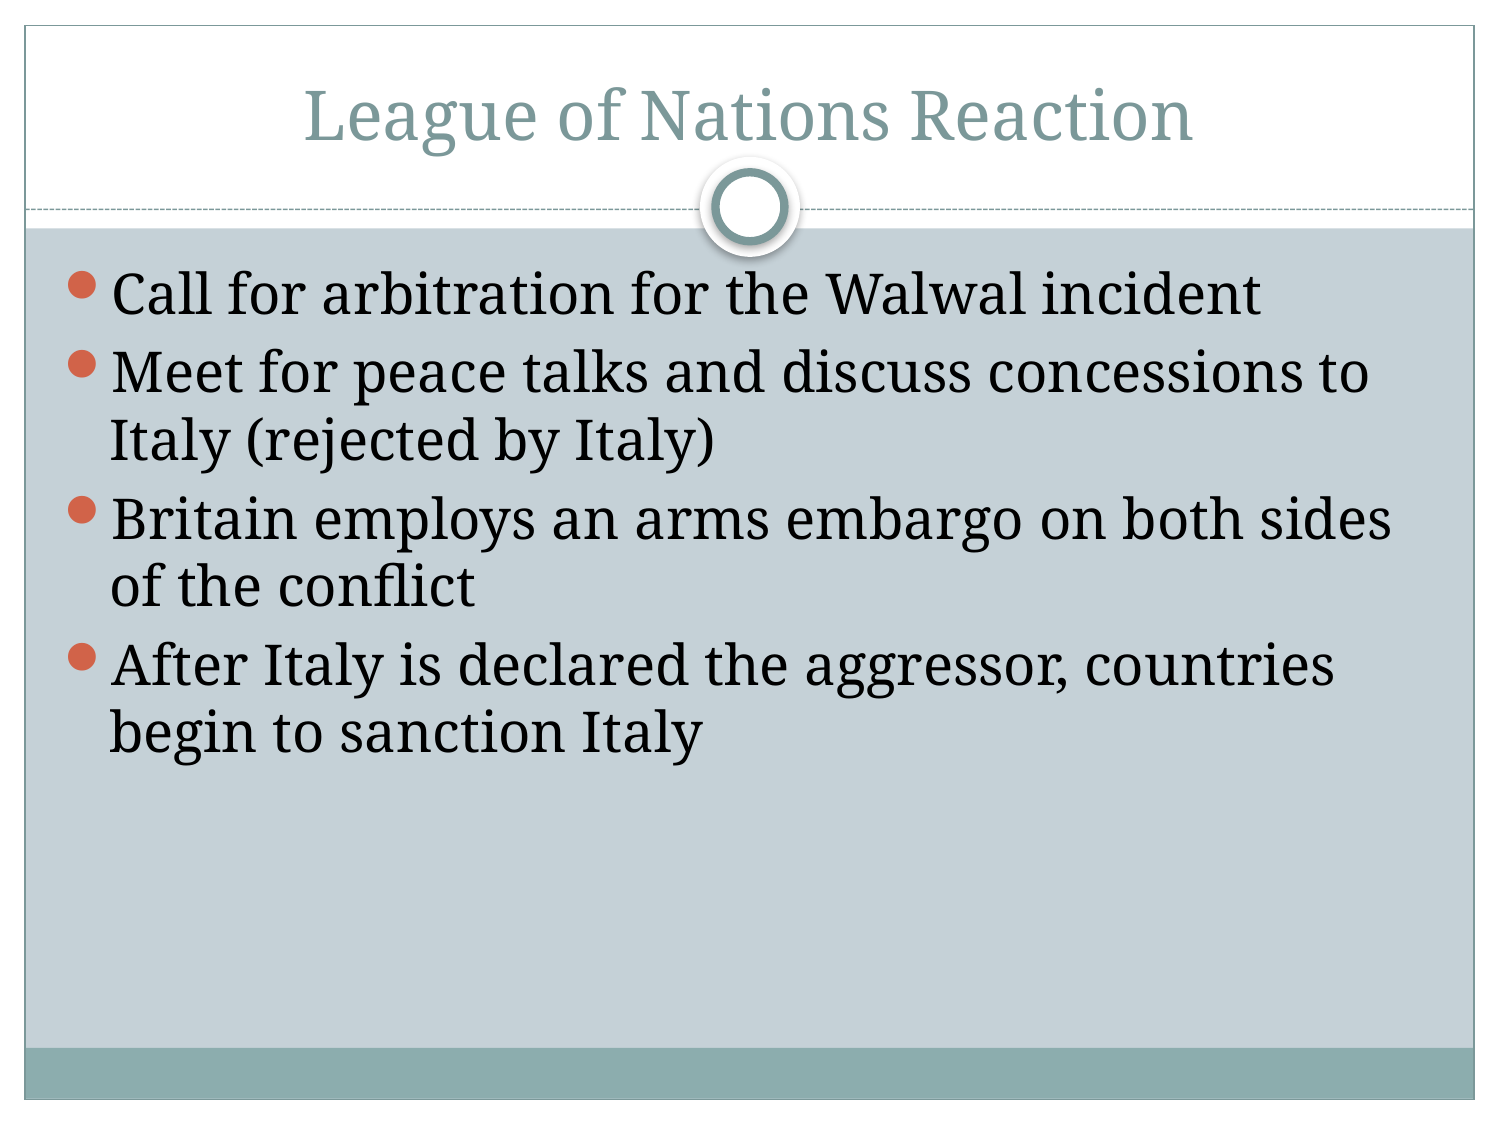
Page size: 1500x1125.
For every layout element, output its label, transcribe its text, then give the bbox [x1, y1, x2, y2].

title League of Nations Reaction [49, 37, 1450, 162]
list Call for arbitration for the Walwal incident Meet for peace talks and discuss concessions to Italy (rejected by Italy) Britain employs an arms embargo on both sides of the conflict After Italy is declared the aggressor, countries begin to sanction Italy [49, 250, 1445, 1001]
